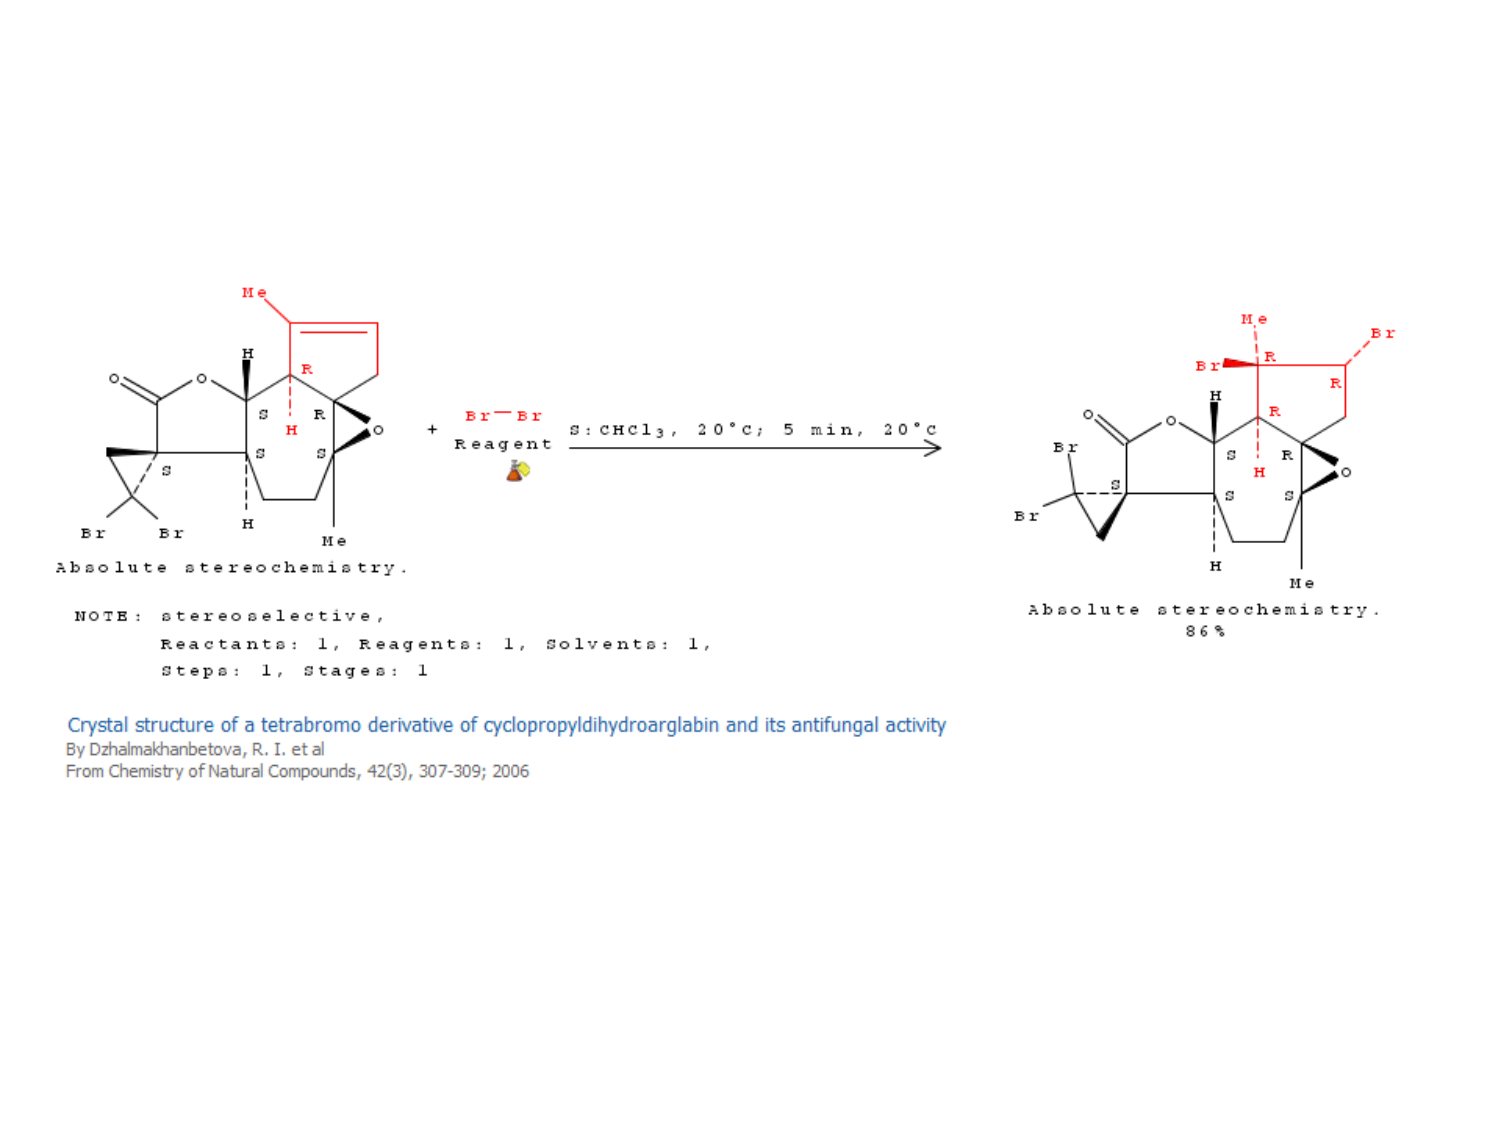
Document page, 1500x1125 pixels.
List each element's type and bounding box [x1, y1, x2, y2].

picture [30, 273, 1470, 851]
